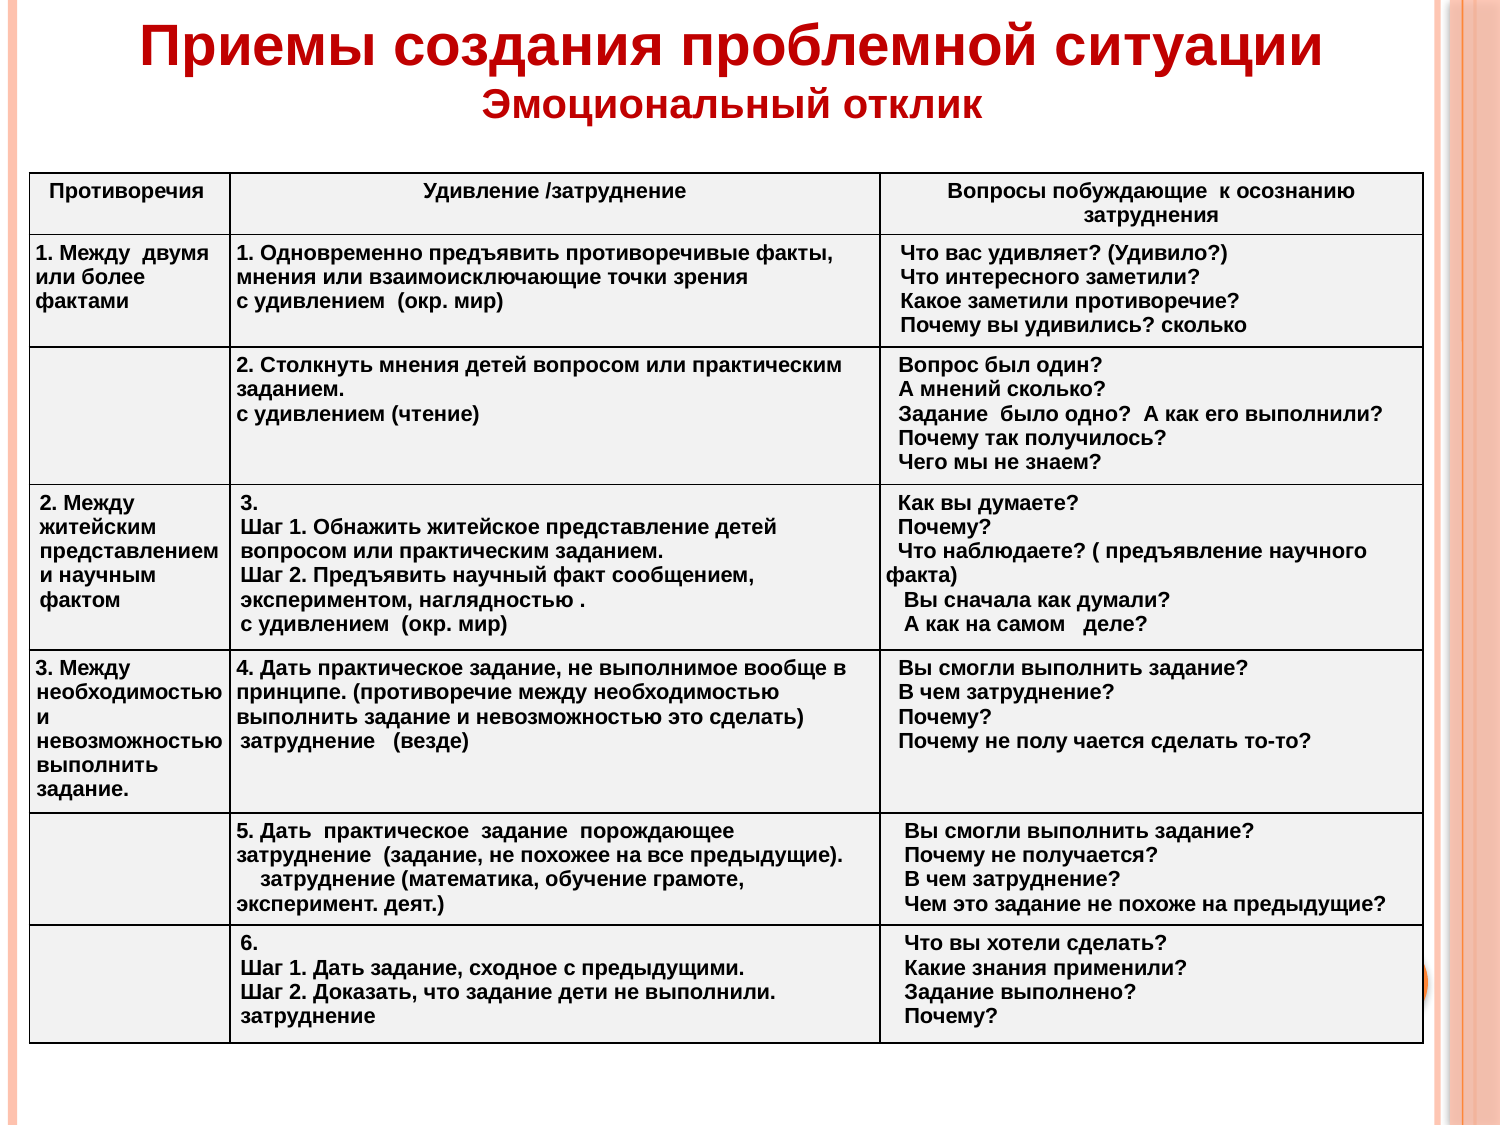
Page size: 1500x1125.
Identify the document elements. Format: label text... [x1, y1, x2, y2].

table_cell 1. Одновременно предъявить противо­речивые факты, мнения или взаимоисключающие точки зрения с удивлением (окр. мир) [231, 235, 879, 346]
table_header Вопросы побуждающие к осознанию затруднения [881, 174, 1422, 234]
table_cell 1. Между двумя или более фактами [30, 235, 229, 346]
table_cell 2. Столкнуть мнения детей вопро­сом или практическим заданием. с удивлением (чтение) [231, 348, 879, 484]
table_cell 3. Между необходимостью и невозможностью выполнить задание. [30, 651, 229, 812]
table_cell 4. Дать практическое задание, не выполнимое вообще в принципе. (противоречие между необходимостью выполнить задание и невозможностью это сделать) затруднение (везде) [231, 651, 879, 812]
title [1424, 0, 1467, 114]
table_cell 6. Шаг 1. Дать задание, сходное с предыдущими. Шаг 2. Доказать, что задание дети не выполнили. затруднение [231, 926, 879, 1042]
table_cell Вы смогли выполнить задание? В чем затруднение? Почему? Почему не полу чается сделать то-то? [881, 651, 1422, 812]
table_cell Как вы думаете? Почему? Что наблюдаете? ( предъявление научного факта) Вы сначала как думали? А как на самом деле? [881, 485, 1422, 649]
table_cell Что вы хотели сделать? Какие знания применили? Задание выполнено? Почему? [881, 926, 1422, 1042]
text_box Приемы создания проблемной ситуации Эмоциональный отклик [41, 0, 1424, 135]
table_cell Вопрос был один? А мнений сколько? Задание было одно? А как его выполнили? Почему так получилось? Чего мы не знаем? [881, 348, 1422, 484]
table_cell Вы смогли выполнить задание? Почему не получается? В чем затруднение? Чем это задание не похоже на предыдущие? [881, 814, 1422, 924]
table_header Удивление /затруднение [231, 174, 879, 234]
table_header Противоречия [30, 174, 229, 234]
table_cell 3. Шаг 1. Обнажить житейское представление детей вопросом или практическим заданием. Шаг 2. Предъявить научный факт сообщением, экспериментом, наглядностью . с удивлением (окр. мир) [231, 485, 879, 649]
table_cell 5. Дать практическое задание порождающее затруднение (задание, не похожее на все предыдущие). затруднение (математика, обучение грамоте, эксперимент. деят.) [231, 814, 879, 924]
table_cell [30, 814, 229, 924]
table_cell Что вас удивляет? (Удивило?) Что интересного заме­тили? Какое заметили противоречие? Почему вы удивились? сколько [881, 235, 1422, 346]
table_cell [30, 348, 229, 484]
table_cell 2. Между житейским представлением и научным фактом [30, 485, 229, 649]
table_cell [30, 926, 229, 1042]
